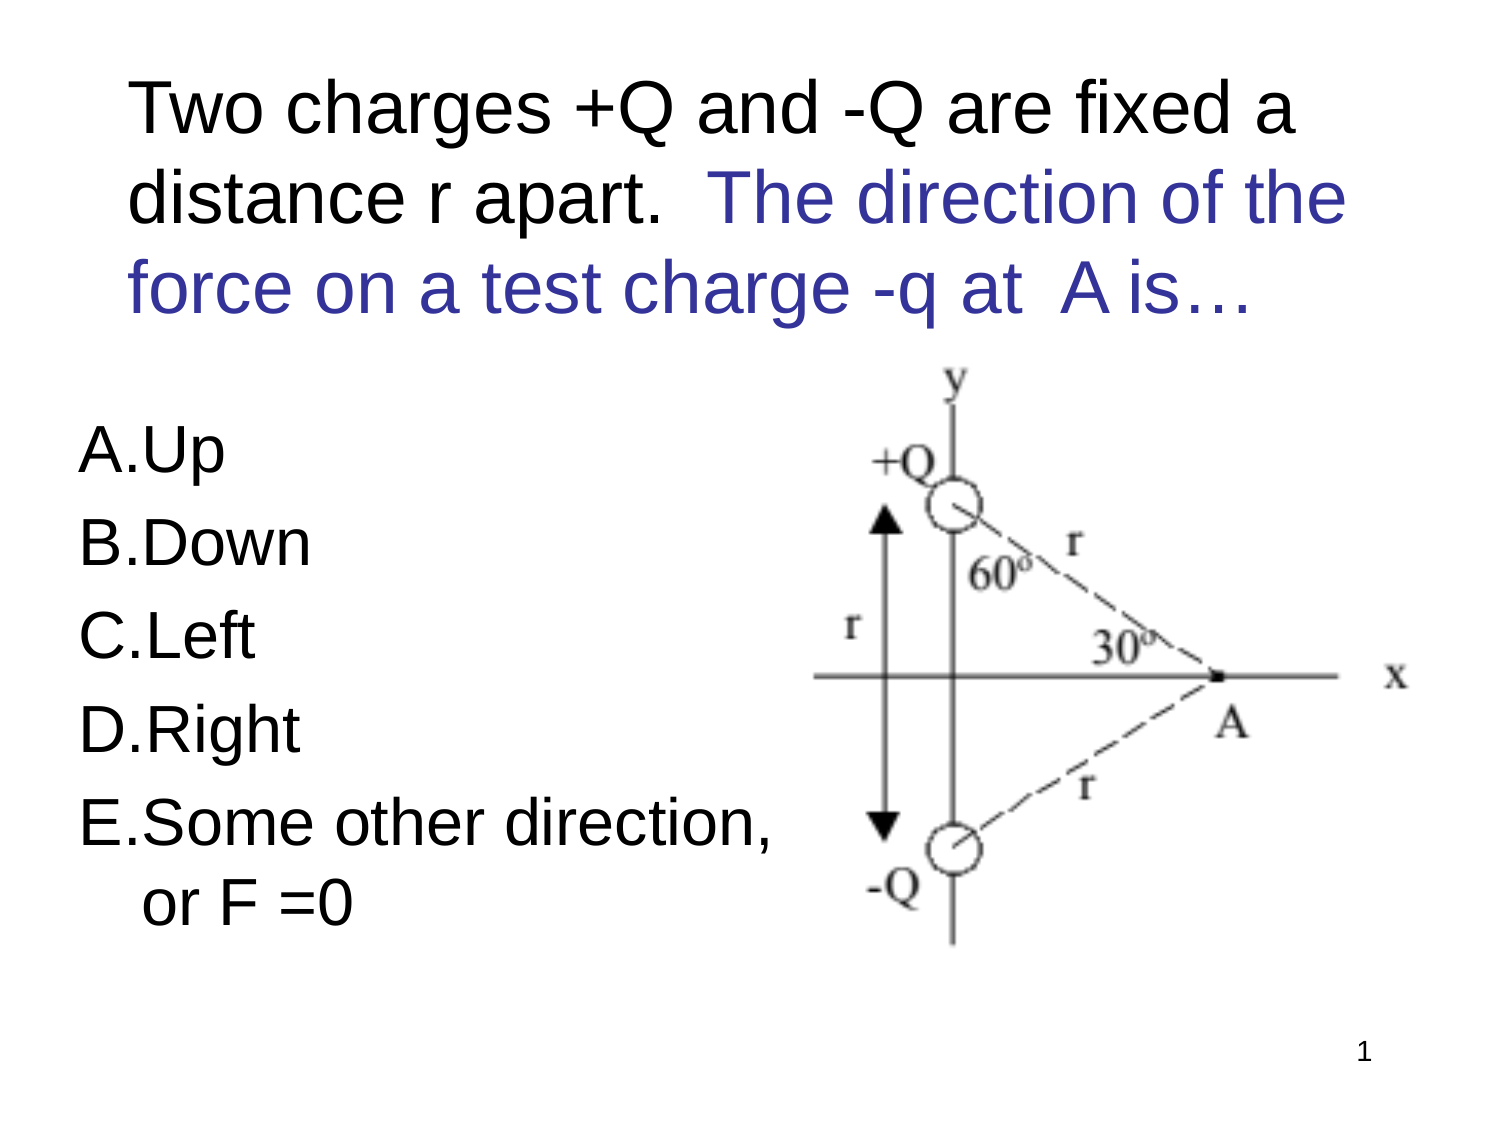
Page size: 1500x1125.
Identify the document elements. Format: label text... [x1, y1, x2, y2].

slide_number 1 [1074, 1025, 1388, 1100]
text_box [790, 356, 1454, 955]
list Up Down Left Right Some other direction, or F =0 [63, 398, 1339, 1074]
title Two charges +Q and -Q are fixed a distance r apart. The direction of the force on a test charge -q at A is… [112, 99, 1388, 288]
